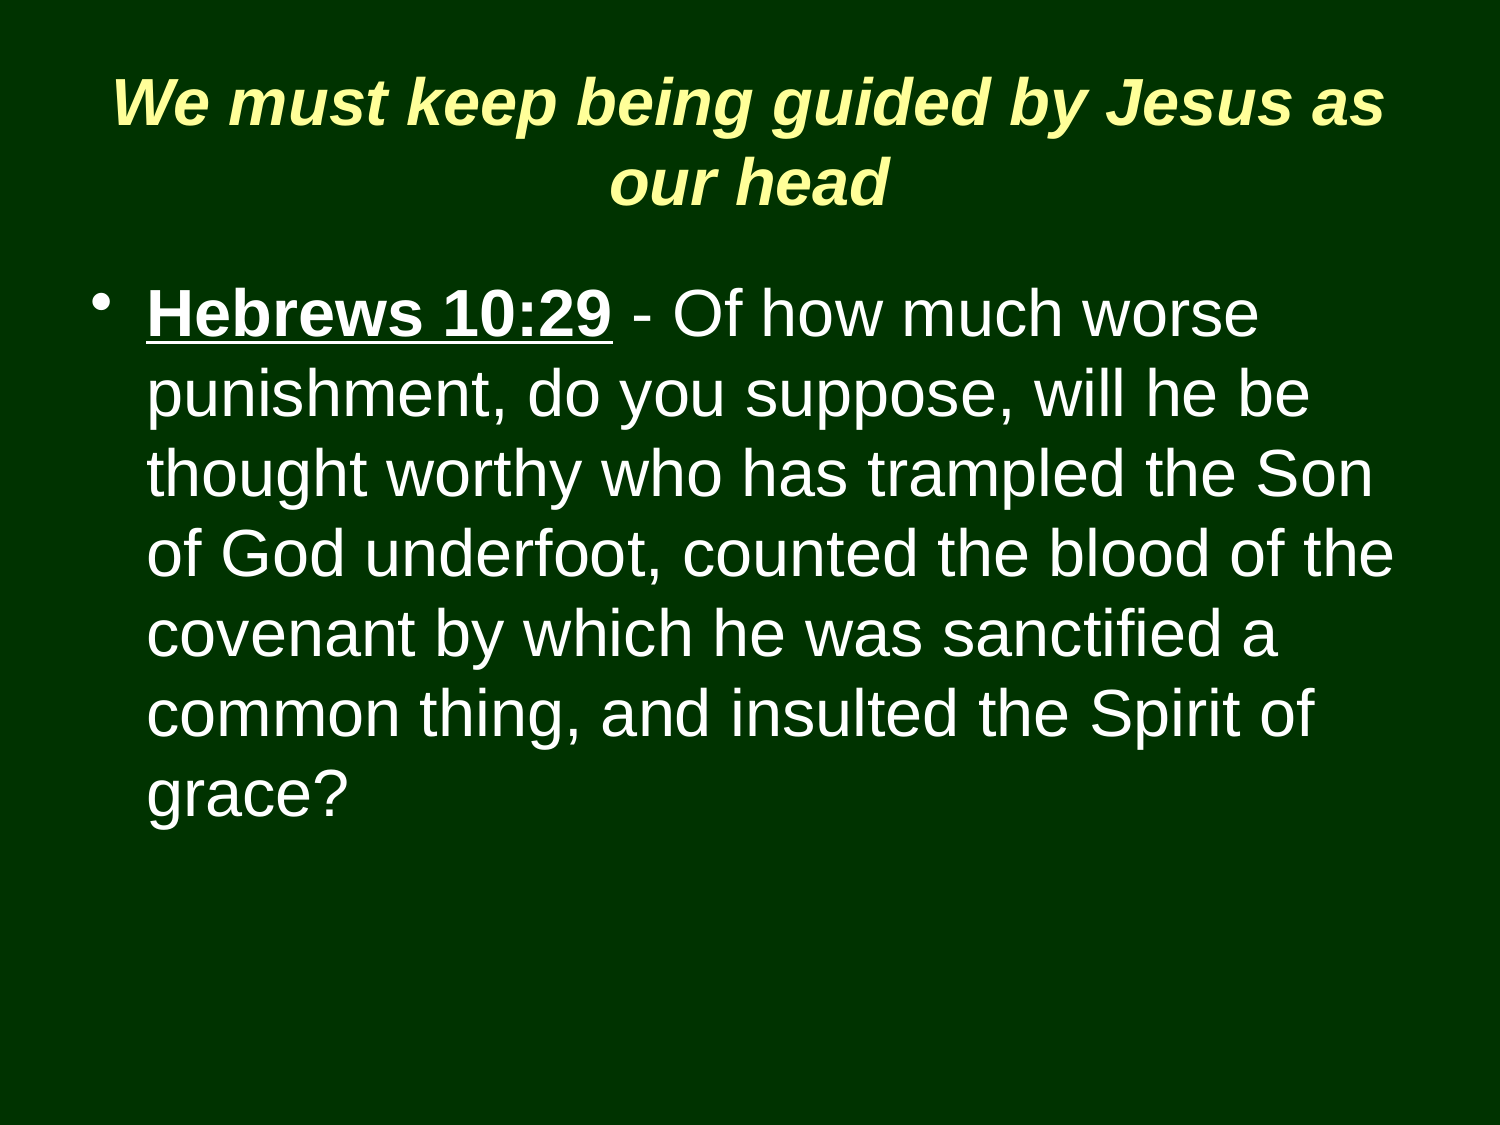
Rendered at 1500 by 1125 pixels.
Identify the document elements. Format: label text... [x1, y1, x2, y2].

list Hebrews 10:29 - Of how much worse punishment, do you suppose, will he be thought worthy who has trampled the Son of God underfoot, counted the blood of the covenant by which he was sanctified a common thing, and insulted the Spirit of grace? [75, 262, 1425, 1005]
title We must keep being guided by Jesus as our head [75, 45, 1425, 233]
